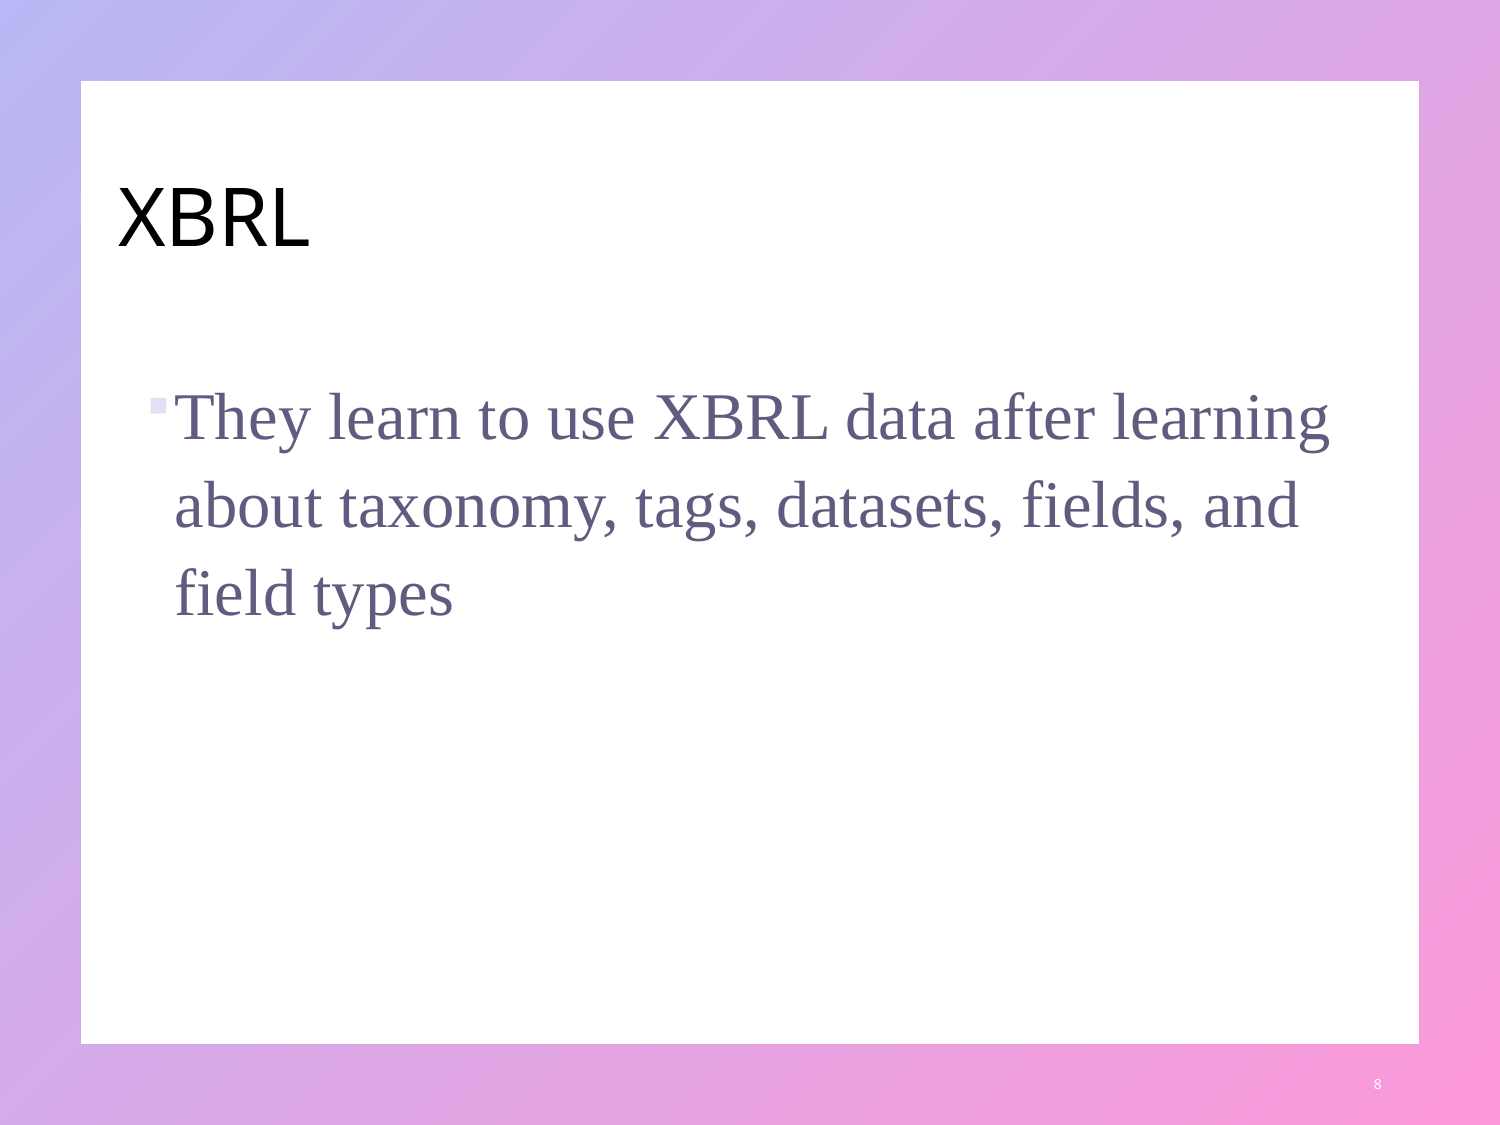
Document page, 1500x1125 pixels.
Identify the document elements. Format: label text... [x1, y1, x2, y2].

list They learn to use XBRL data after learning about taxonomy, tags, datasets, fields, and field types [103, 357, 1397, 1014]
title XBRL [103, 111, 1397, 330]
slide_number 8 [1059, 1054, 1397, 1115]
